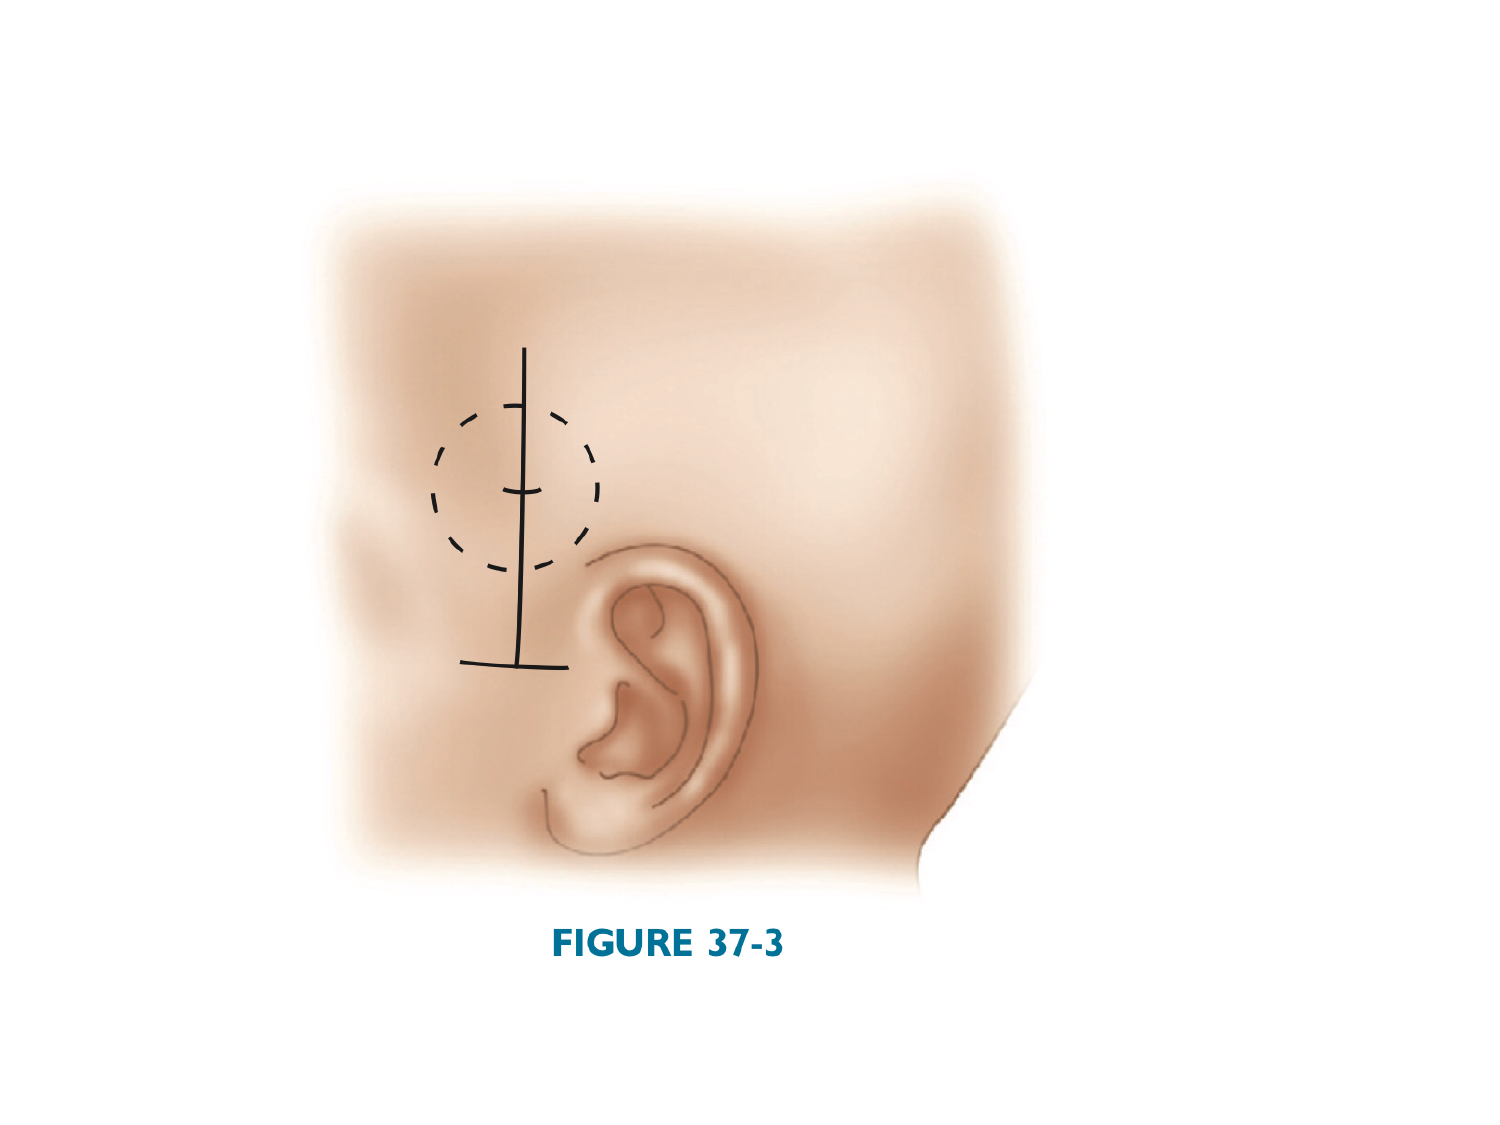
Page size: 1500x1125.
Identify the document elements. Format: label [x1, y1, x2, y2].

picture [197, 140, 1185, 985]
